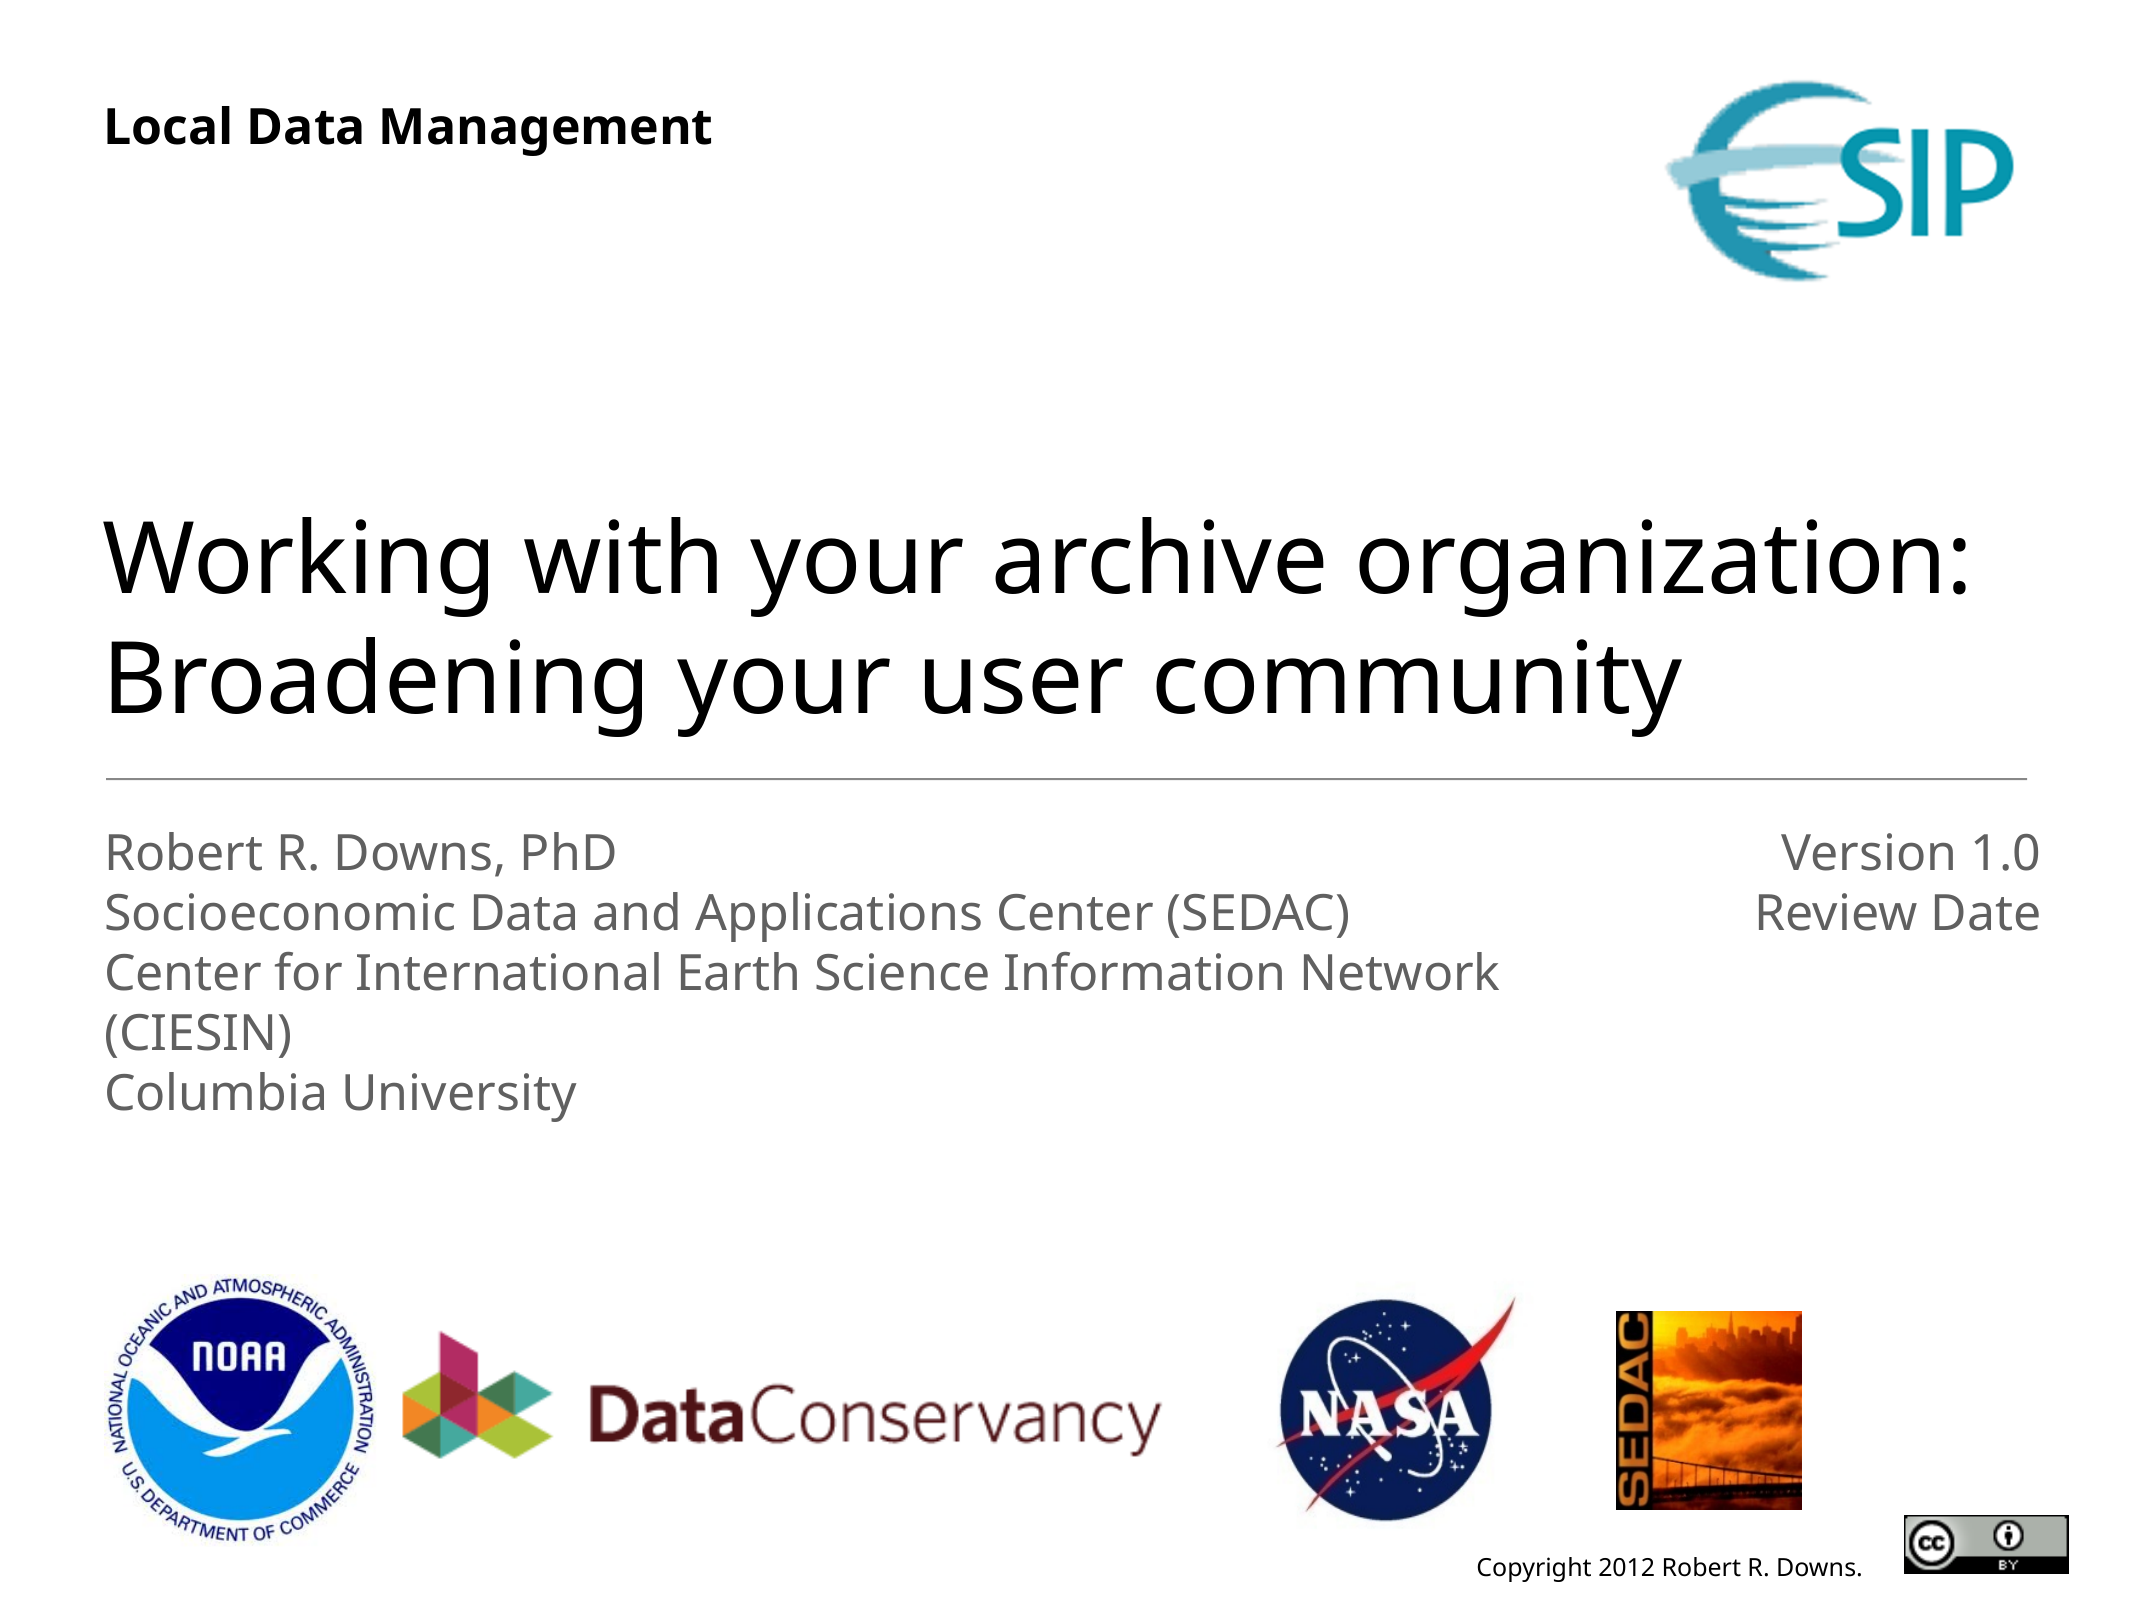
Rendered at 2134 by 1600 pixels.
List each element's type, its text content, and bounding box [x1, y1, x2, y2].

text_box Local Data Management [88, 87, 742, 163]
title Working with your archive organization: Broadening your user community [93, 220, 2040, 742]
picture [1616, 1311, 1802, 1510]
picture [1903, 1515, 2069, 1574]
text_box Version 1.0 Review Date [1079, 812, 2050, 1163]
picture [1654, 62, 2030, 220]
picture [103, 1274, 377, 1548]
picture [399, 1324, 1167, 1461]
picture [1178, 1259, 1590, 1547]
list Robert R. Downs, PhD Socioeconomic Data and Applications Center (SEDAC) Center for International Earth Science Information Network (CIESIN) Columbia University [95, 812, 1667, 1334]
text_box Copyright 2012 Robert R. Downs. [1461, 1544, 1879, 1590]
